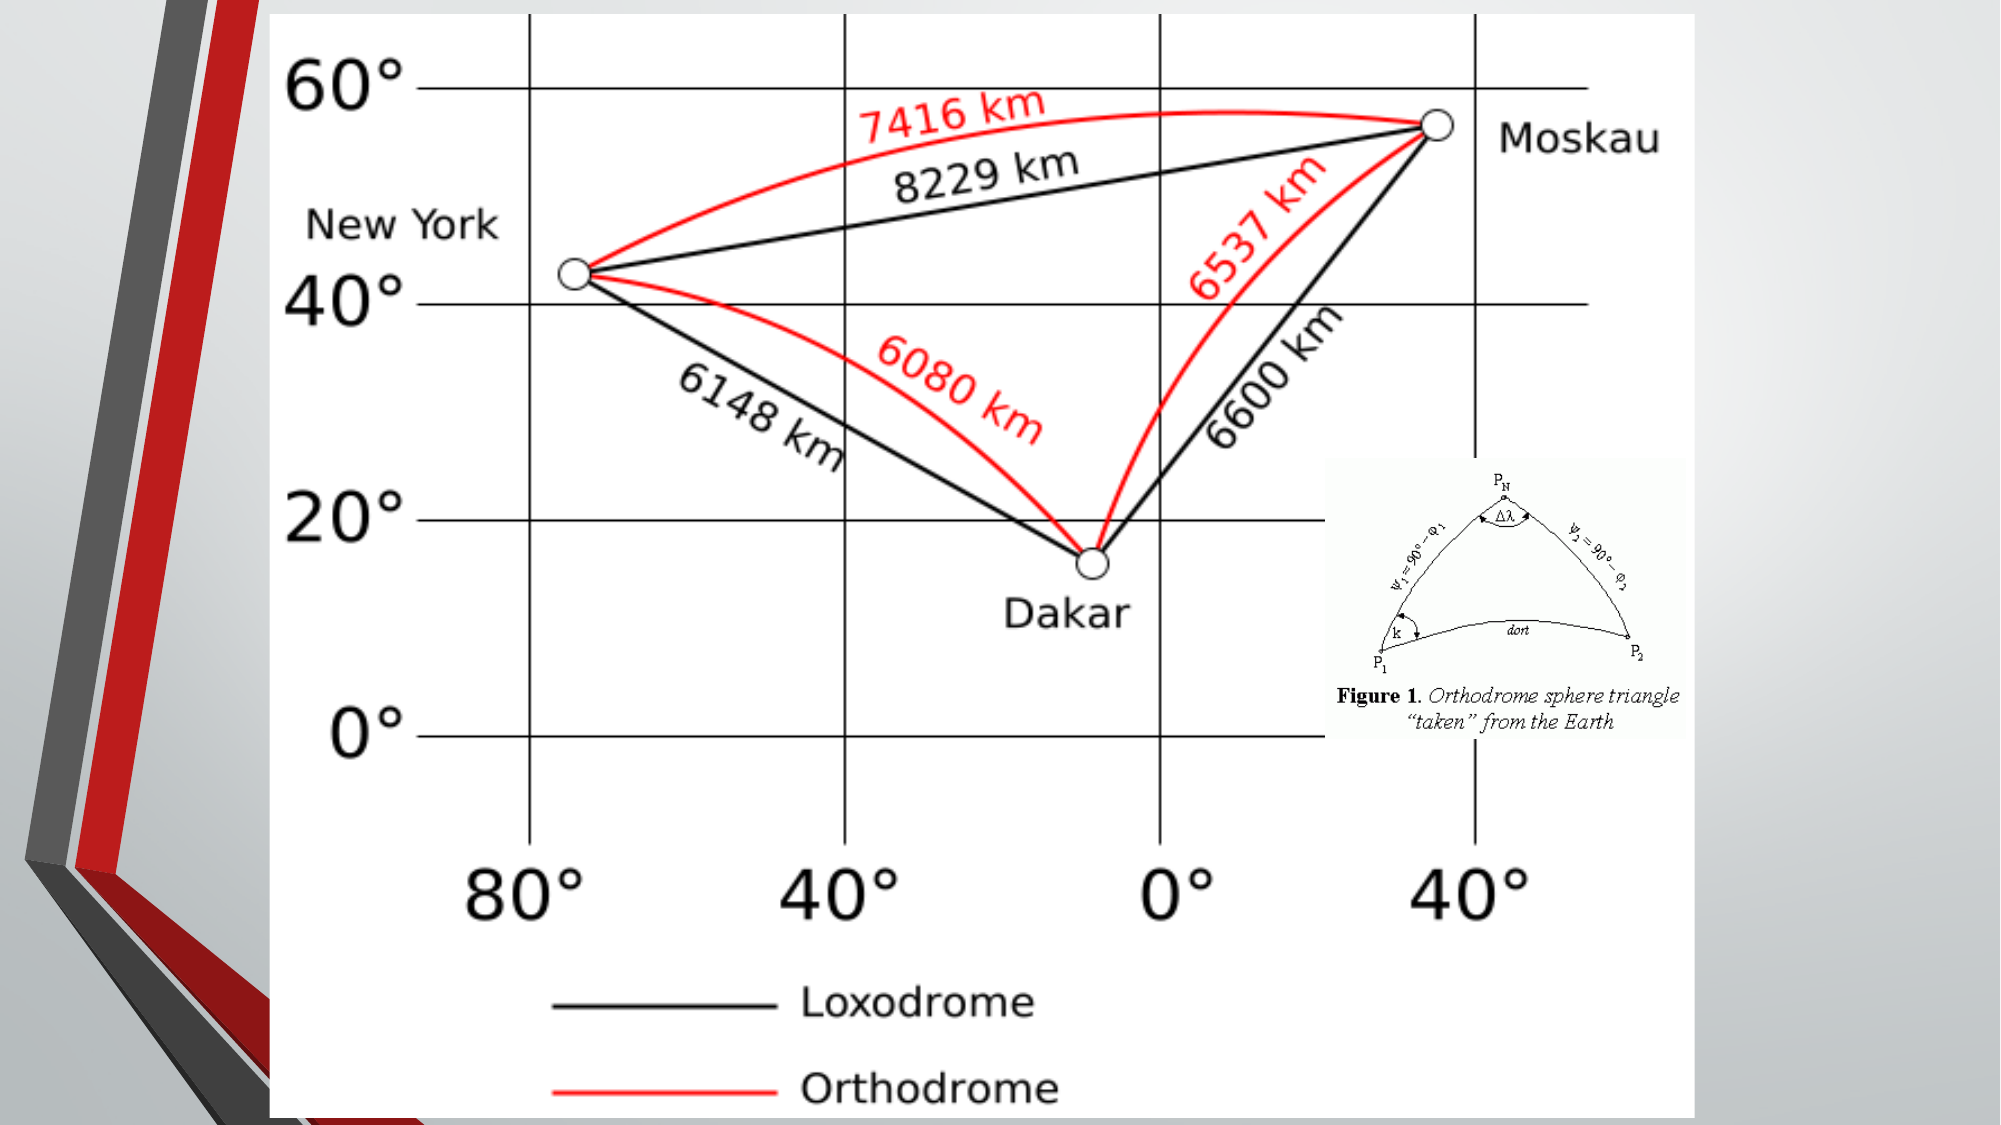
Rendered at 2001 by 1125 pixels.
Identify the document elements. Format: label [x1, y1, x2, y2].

text_box [269, 14, 1695, 1119]
